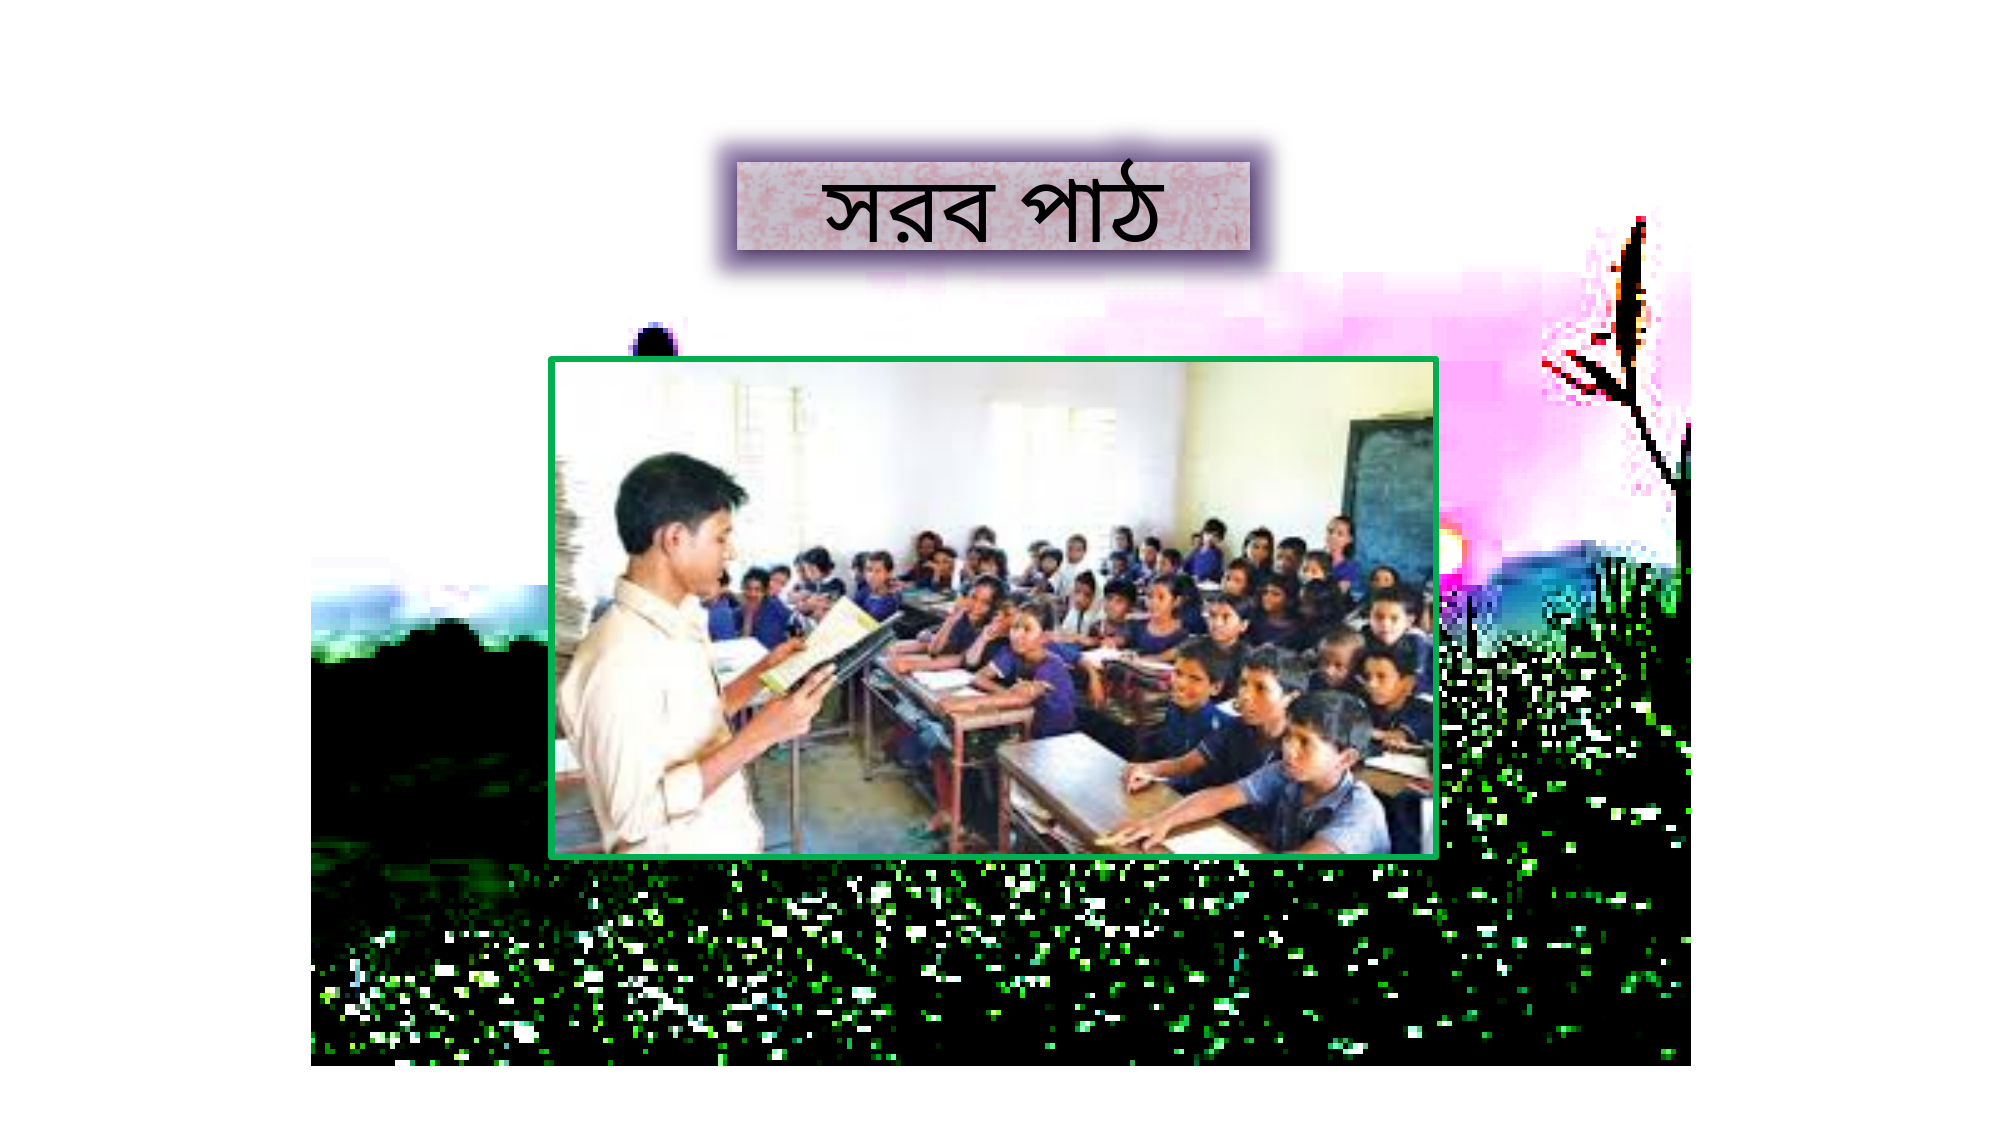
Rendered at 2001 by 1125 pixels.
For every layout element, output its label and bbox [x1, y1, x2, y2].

picture [311, 49, 1692, 1067]
